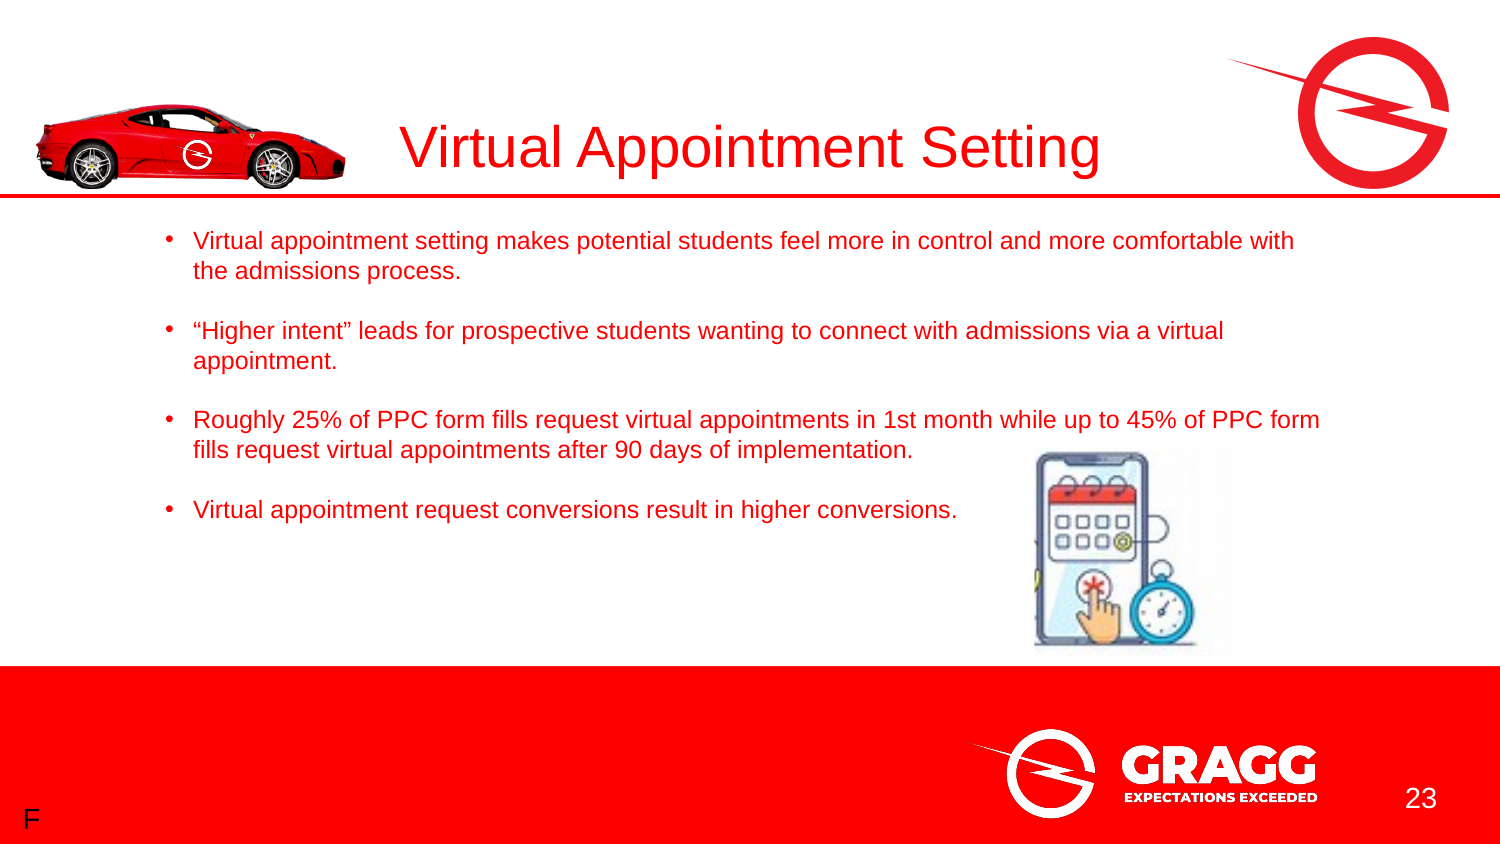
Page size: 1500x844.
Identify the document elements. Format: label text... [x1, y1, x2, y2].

text_box F [8, 793, 54, 843]
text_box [35, 102, 346, 189]
text_box [0, 0, 1500, 194]
text_box Virtual appointment setting makes potential students feel more in control and more comfortable with the admissions process. “Higher intent” leads for prospective students wanting to connect with admissions via a virtual appointment. Roughly 25% of PPC form fills request virtual appointments in 1st month while up to 45% of PPC form fills request virtual appointments after 90 days of implementation. Virtual appointment request conversions result in higher conversions. [149, 209, 1350, 648]
picture [1226, 37, 1450, 189]
text_box [0, 203, 1500, 668]
picture [948, 721, 1337, 831]
title Virtual Appointment Setting [351, 110, 1221, 178]
slide_number 23 [1389, 764, 1480, 830]
picture [1034, 448, 1234, 658]
